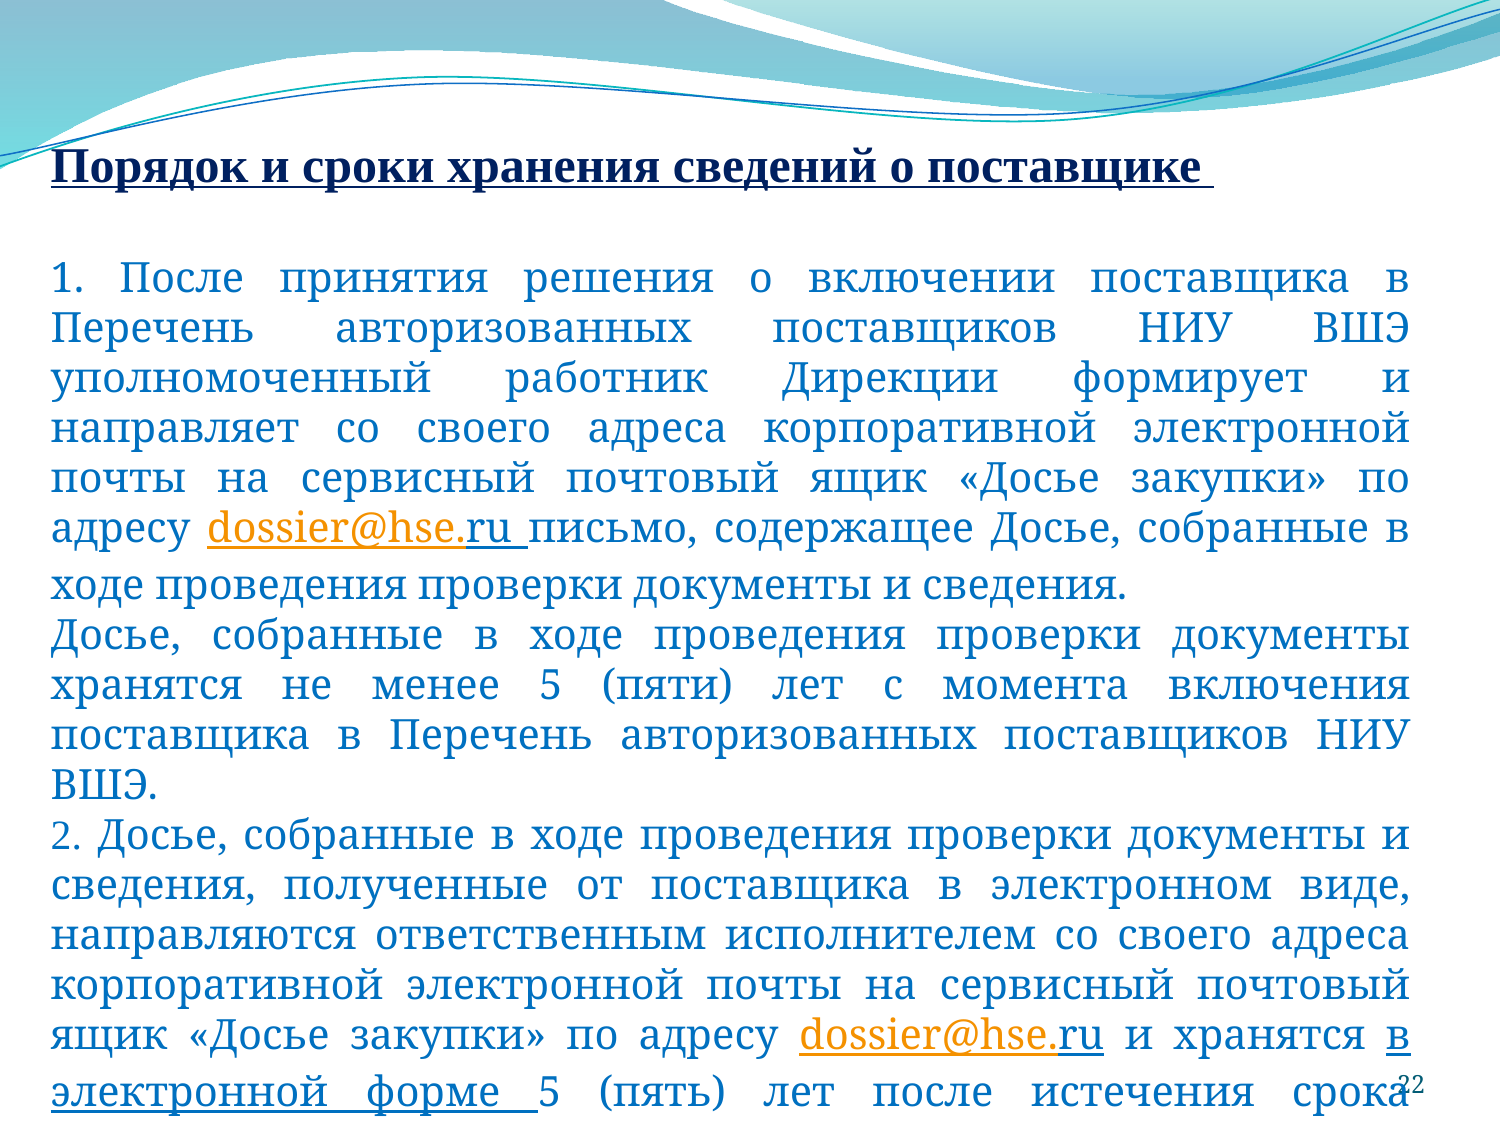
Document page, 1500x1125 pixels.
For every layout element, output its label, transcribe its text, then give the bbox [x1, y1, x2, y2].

slide_number 22 [1299, 1042, 1425, 1103]
text_box 1. После принятия решения о включении поставщика в Перечень авторизованных поставщиков НИУ ВШЭ уполномоченный работник Дирекции формирует и направляет со своего адреса корпоративной электронной почты на сервисный почтовый ящик «Досье закупки» по адресу dossier@hse.ru письмо, содержащее Досье, собранные в ходе проведения проверки документы и сведения. Досье, собранные в ходе проведения проверки документы хранятся не менее 5 (пяти) лет с момента включения поставщика в Перечень авторизованных поставщиков НИУ ВШЭ. 2. Досье, собранные в ходе проведения проверки документы и сведения, полученные от поставщика в электронном виде, направляются ответственным исполнителем со своего адреса корпоративной электронной почты на сервисный почтовый ящик «Досье закупки» по адресу dossier@hse.ru и хранятся в электронной форме 5 (пять) лет после истечения срока действия договора. [35, 243, 1426, 1125]
text_box Порядок и сроки хранения сведений о поставщике [35, 125, 1471, 201]
